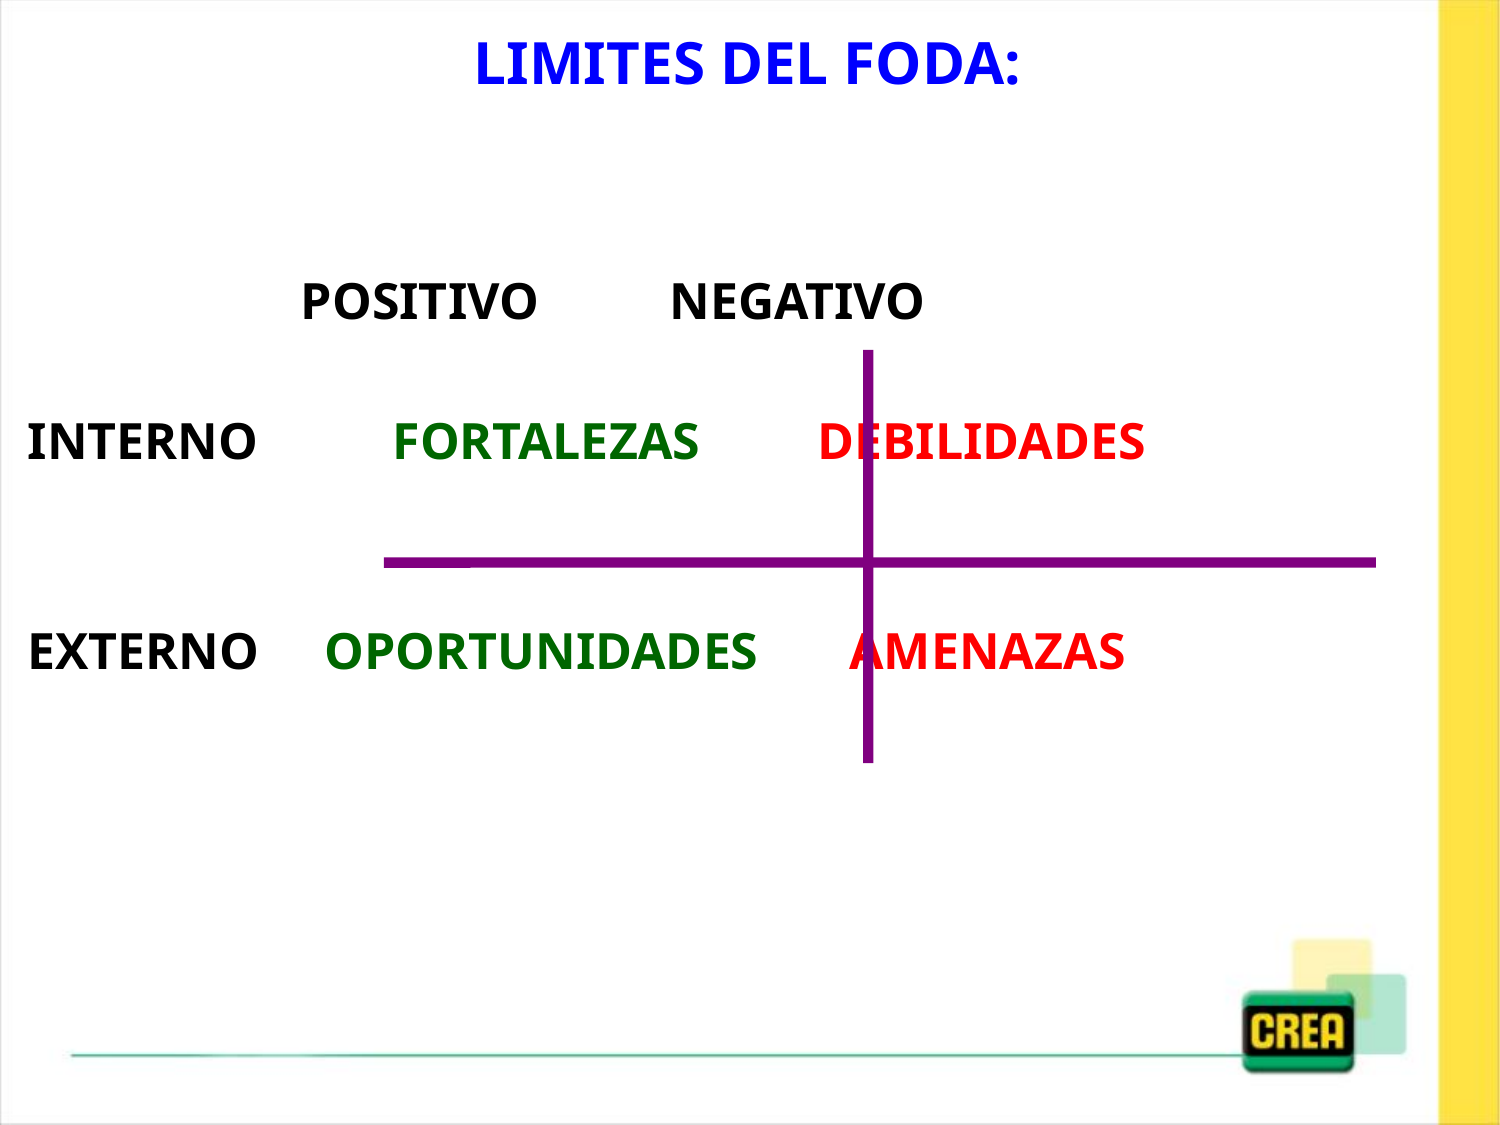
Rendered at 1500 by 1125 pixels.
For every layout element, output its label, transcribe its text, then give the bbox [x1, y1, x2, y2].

picture [0, 0, 1500, 1125]
text_box LIMITES DEL FODA: POSITIVO NEGATIVO INTERNO FORTALEZAS DEBILIDADES EXTERNO OPORTUNIDADES AMENAZAS [0, 18, 1495, 193]
